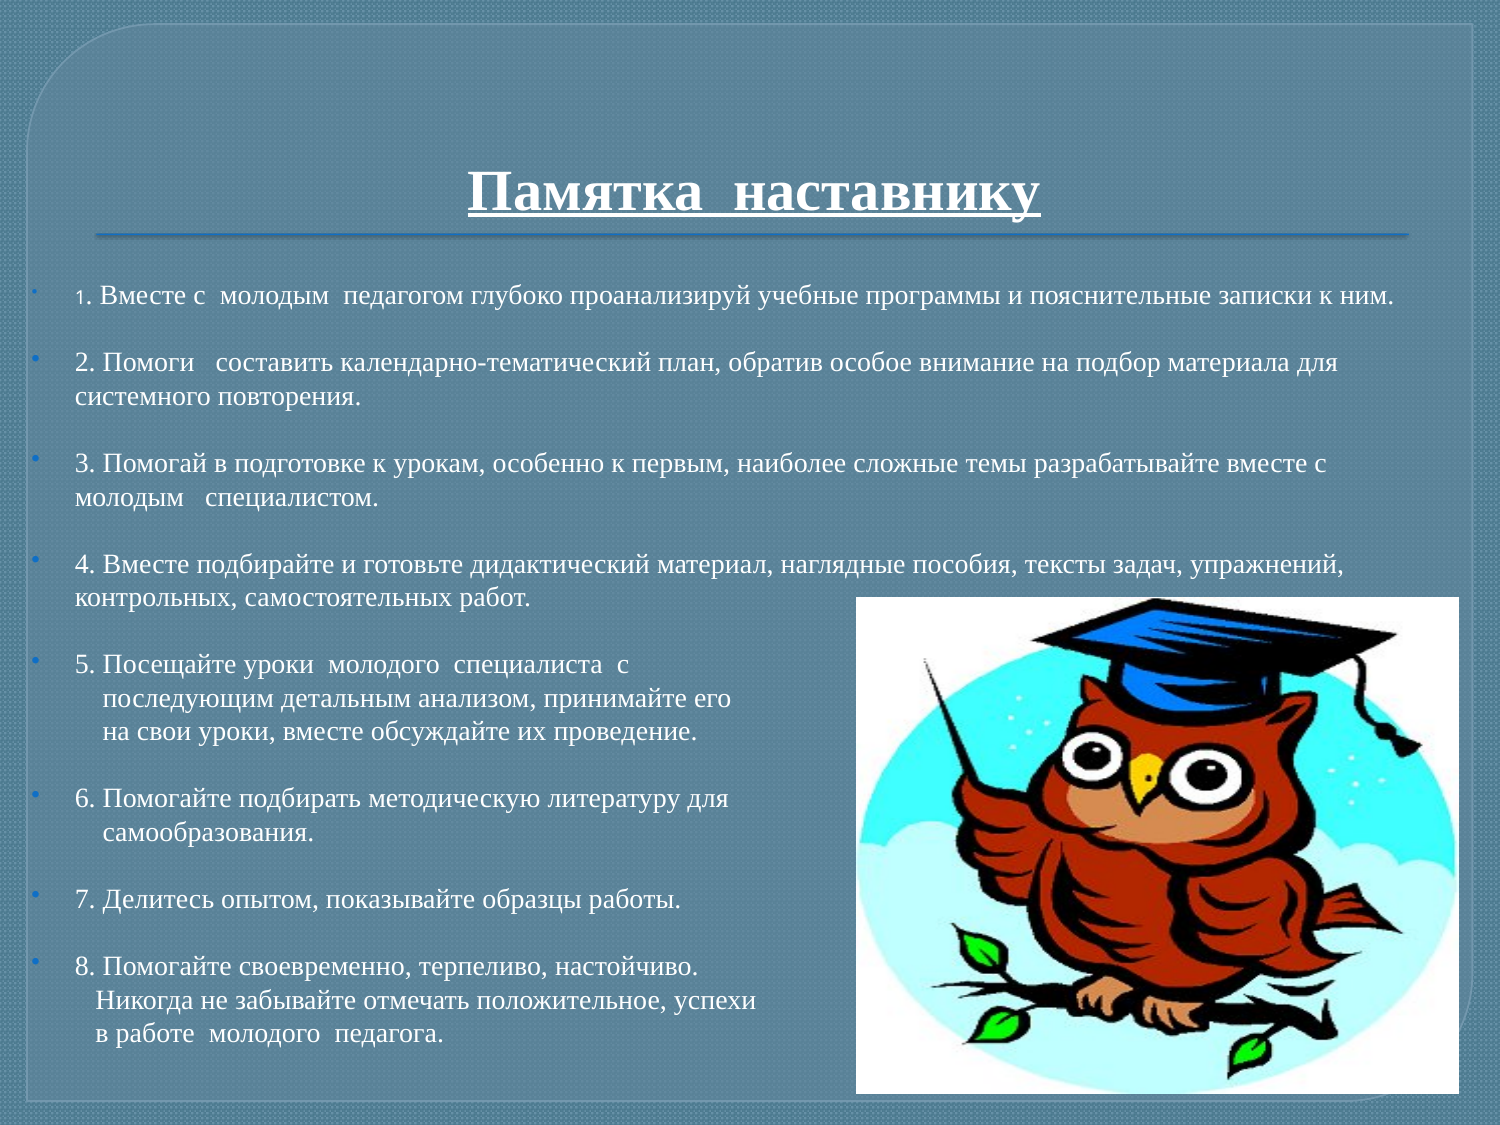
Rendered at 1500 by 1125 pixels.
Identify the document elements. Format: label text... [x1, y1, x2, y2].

list 1. Вместе с молодым педагогом глубоко проанализируй учебные программы и пояснительные записки к ним. 2. Помоги составить календарно-тематический план, обратив особое внимание на подбор материала для системного повторения. 3. Помогай в подготовке к урокам, особенно к первым, наиболее сложные темы разрабатывайте вместе с молодым специалистом. 4. Вместе подбирайте и готовьте дидактический материал, наглядные пособия, тексты задач, упражнений, контрольных, самостоятельных работ. 5. Посещайте уроки молодого специалиста с последующим детальным анализом, принимайте его на свои уроки, вместе обсуждайте их проведение. 6. Помогайте подбирать методическую литературу для самообразования. 7. Делитесь опытом, показывайте образцы работы. 8. Помогайте своевременно, терпеливо, настойчиво. Никогда не забывайте отмечать положительное, успехи в работе молодого педагога. [17, 231, 1463, 1094]
title Памятка наставнику [75, 41, 1425, 230]
picture [856, 597, 1459, 1095]
